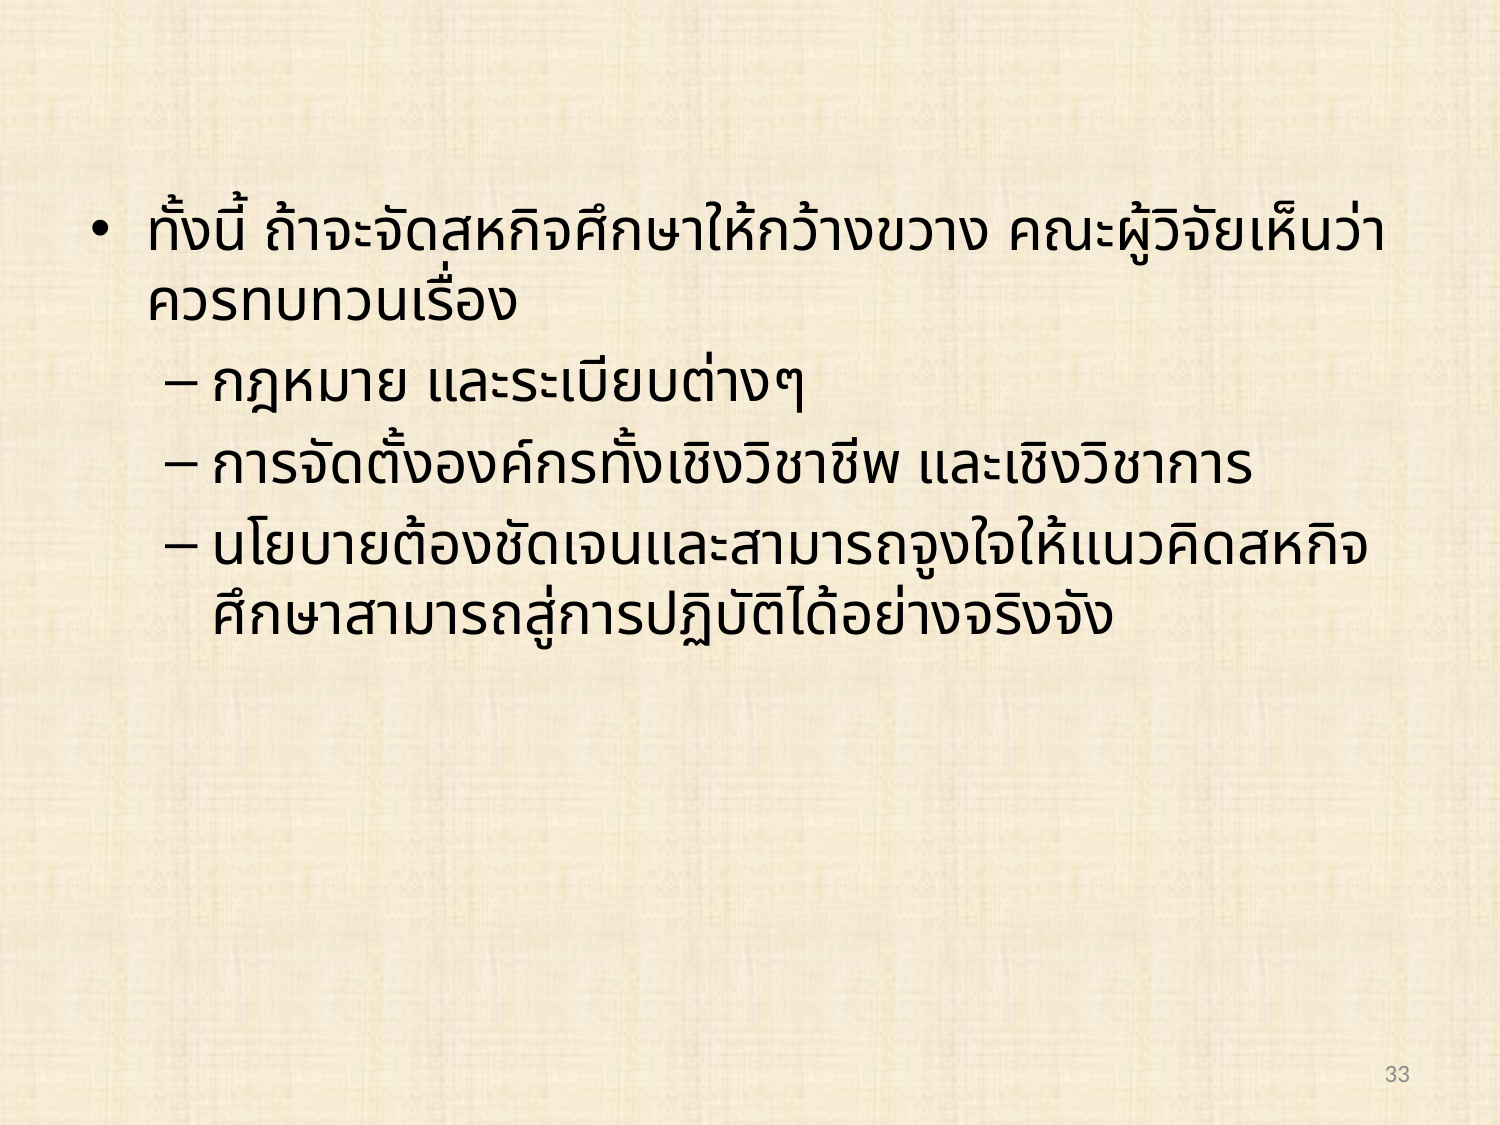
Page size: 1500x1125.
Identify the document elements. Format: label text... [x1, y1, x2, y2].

slide_number 33 [1074, 1042, 1425, 1103]
list ทั้งนี้ ถ้าจะจัดสหกิจศึกษาให้กว้างขวาง คณะผู้วิจัยเห็นว่าควรทบทวนเรื่อง กฎหมาย และระเบียบต่างๆ การจัดตั้งองค์กรทั้งเชิงวิชาชีพ และเชิงวิชาการ นโยบายต้องชัดเจนและสามารถจูงใจให้แนวคิดสหกิจศึกษาสามารถสู่การปฏิบัติได้อย่างจริงจัง [75, 184, 1425, 927]
